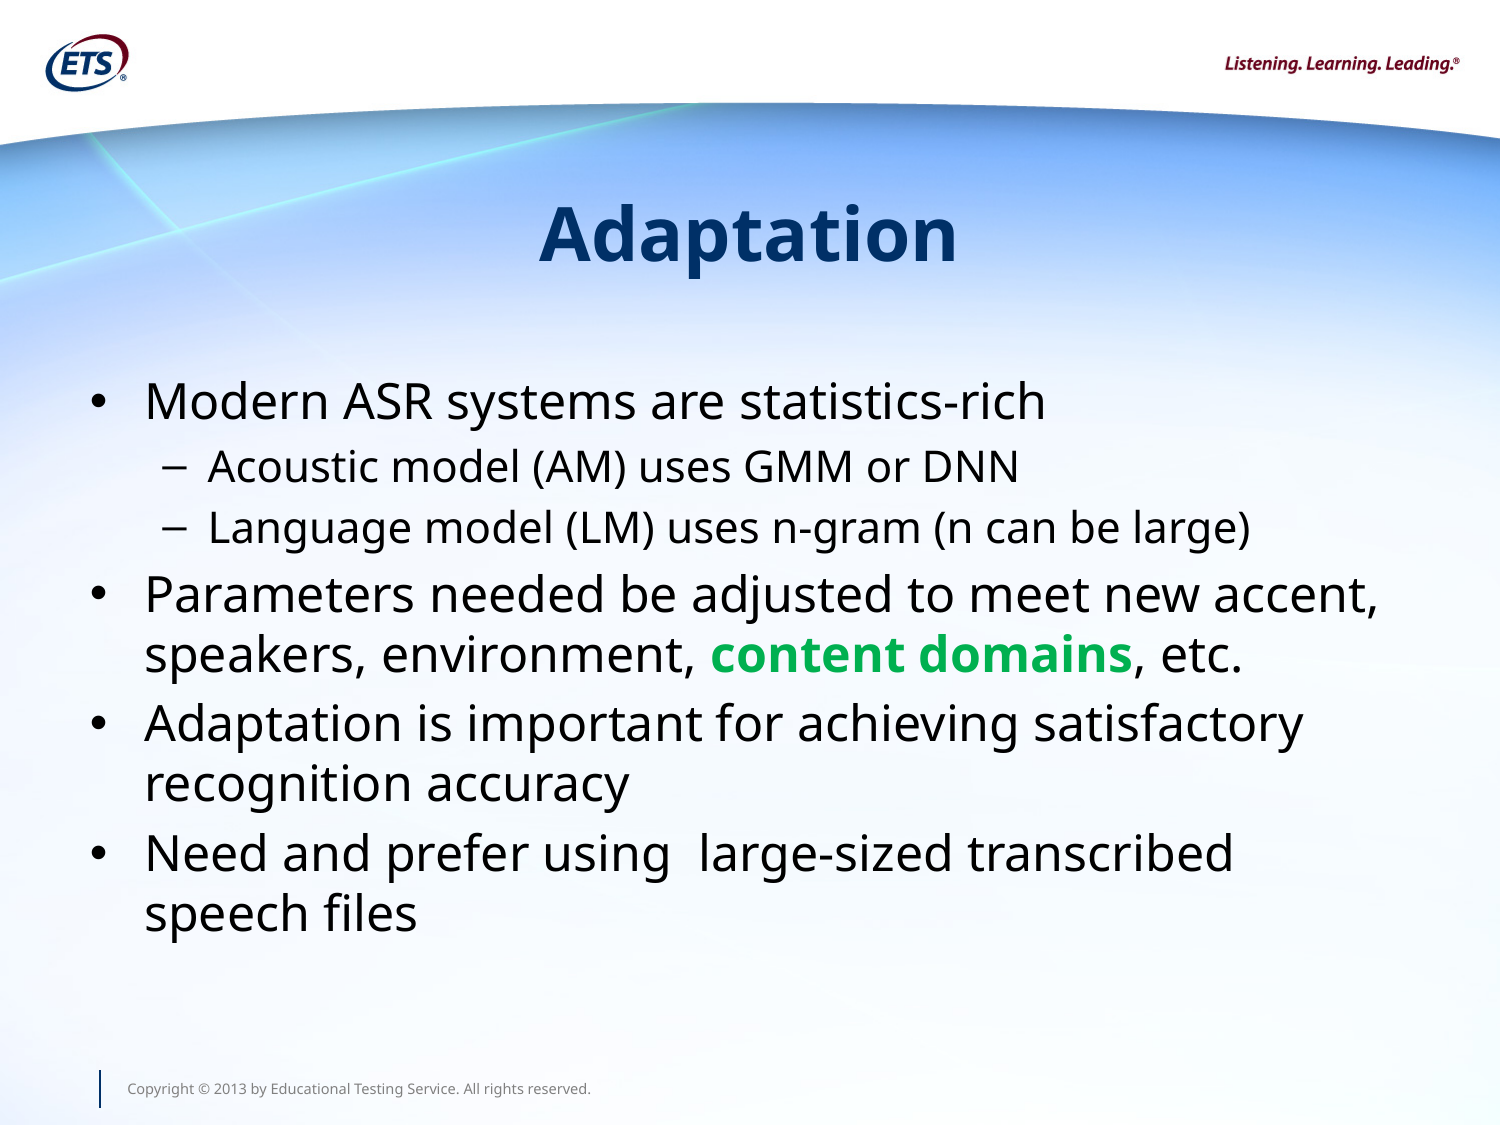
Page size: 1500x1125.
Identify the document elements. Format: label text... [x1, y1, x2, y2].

title Adaptation [74, 149, 1426, 313]
picture [0, 0, 1500, 1125]
list Modern ASR systems are statistics-rich Acoustic model (AM) uses GMM or DNN Language model (LM) uses n-gram (n can be large) Parameters needed be adjusted to meet new accent, speakers, environment, content domains, etc. Adaptation is important for achieving satisfactory recognition accuracy Need and prefer using large-sized transcribed speech files [75, 362, 1425, 1000]
